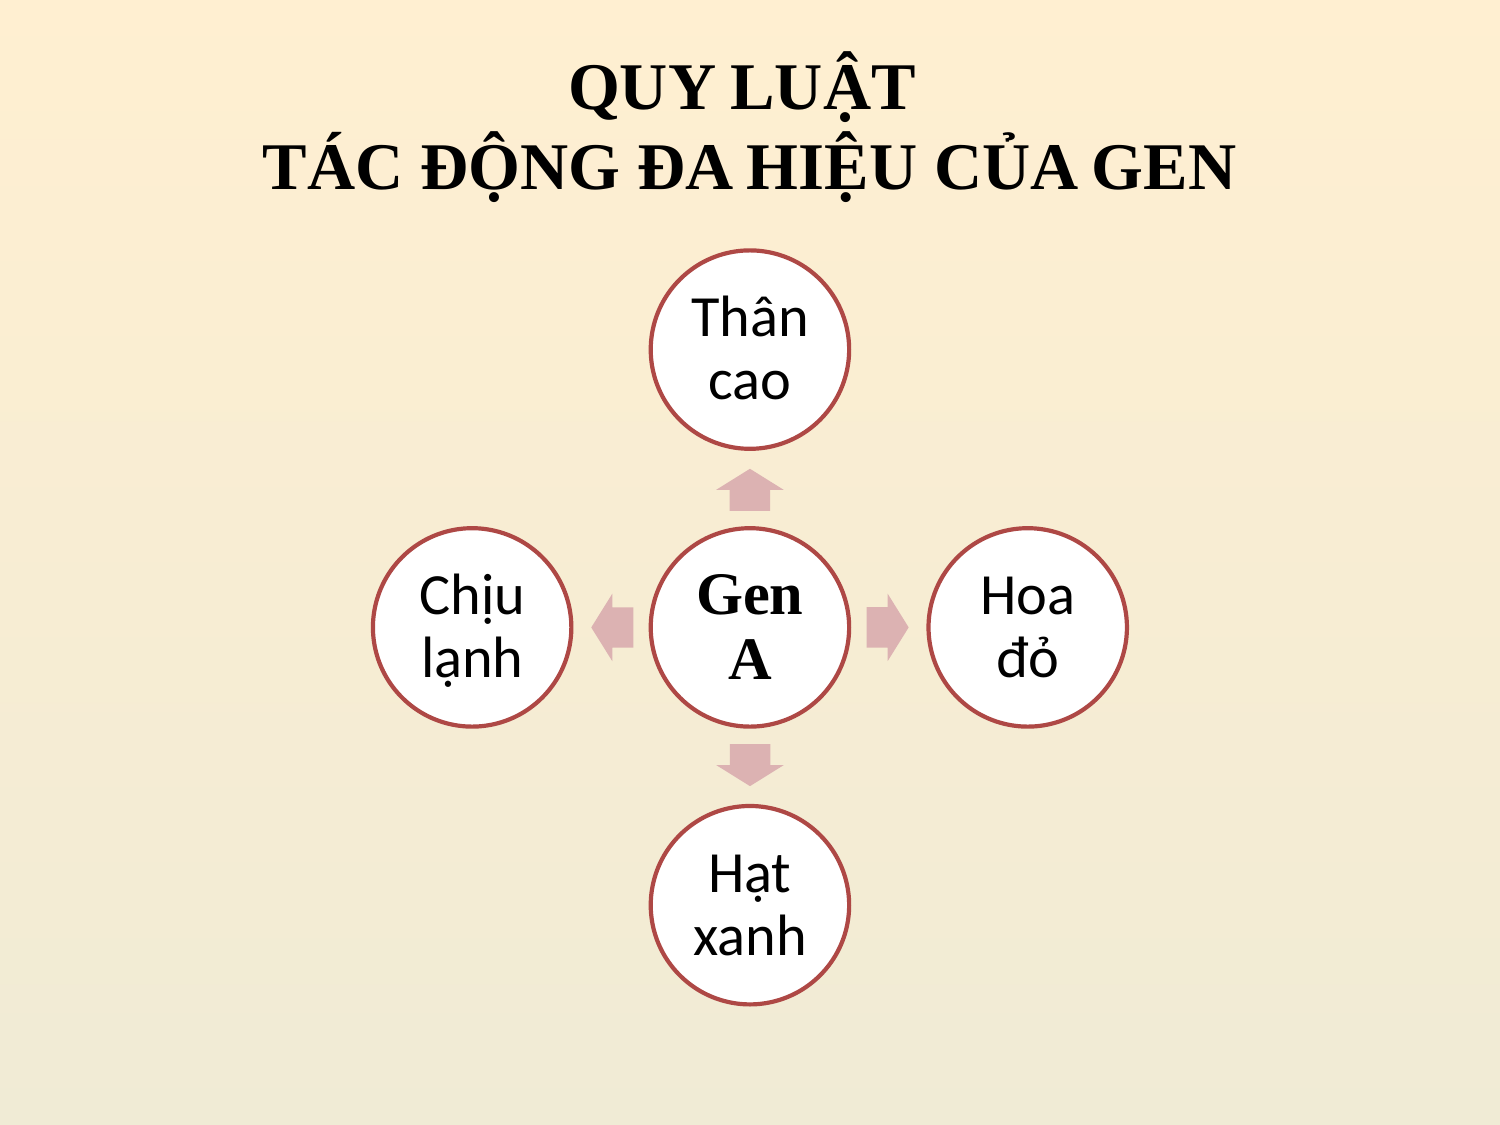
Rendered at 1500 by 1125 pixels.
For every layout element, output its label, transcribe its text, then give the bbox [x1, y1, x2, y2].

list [74, 249, 1426, 1006]
title QUY LUẬT TÁC ĐỘNG ĐA HIỆU CỦA GEN [75, 45, 1425, 200]
